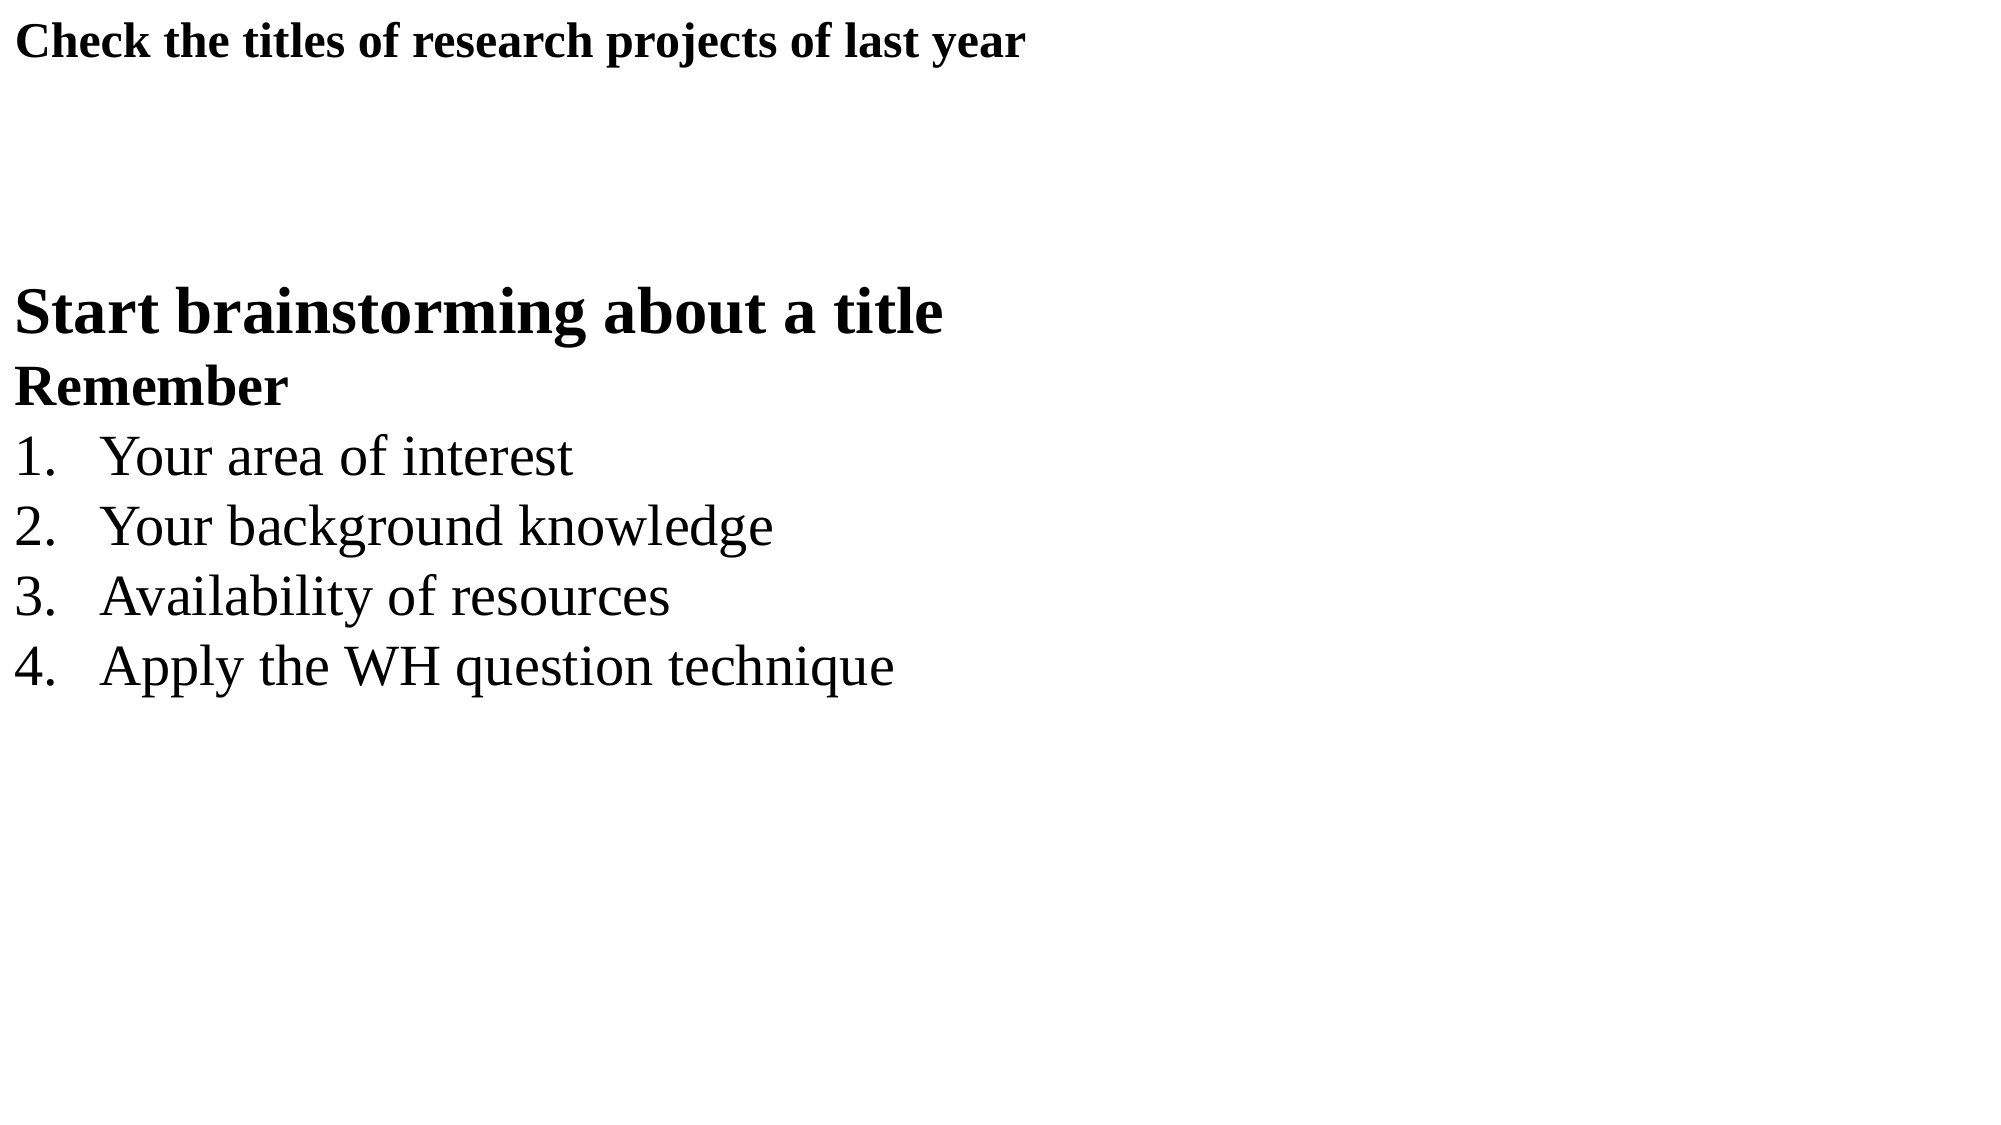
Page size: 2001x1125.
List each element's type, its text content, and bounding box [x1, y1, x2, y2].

subtitle Check the titles of research projects of last year Start brainstorming about a title Remember Your area of interest Your background knowledge Availability of resources Apply the WH question technique [0, 0, 2000, 1075]
